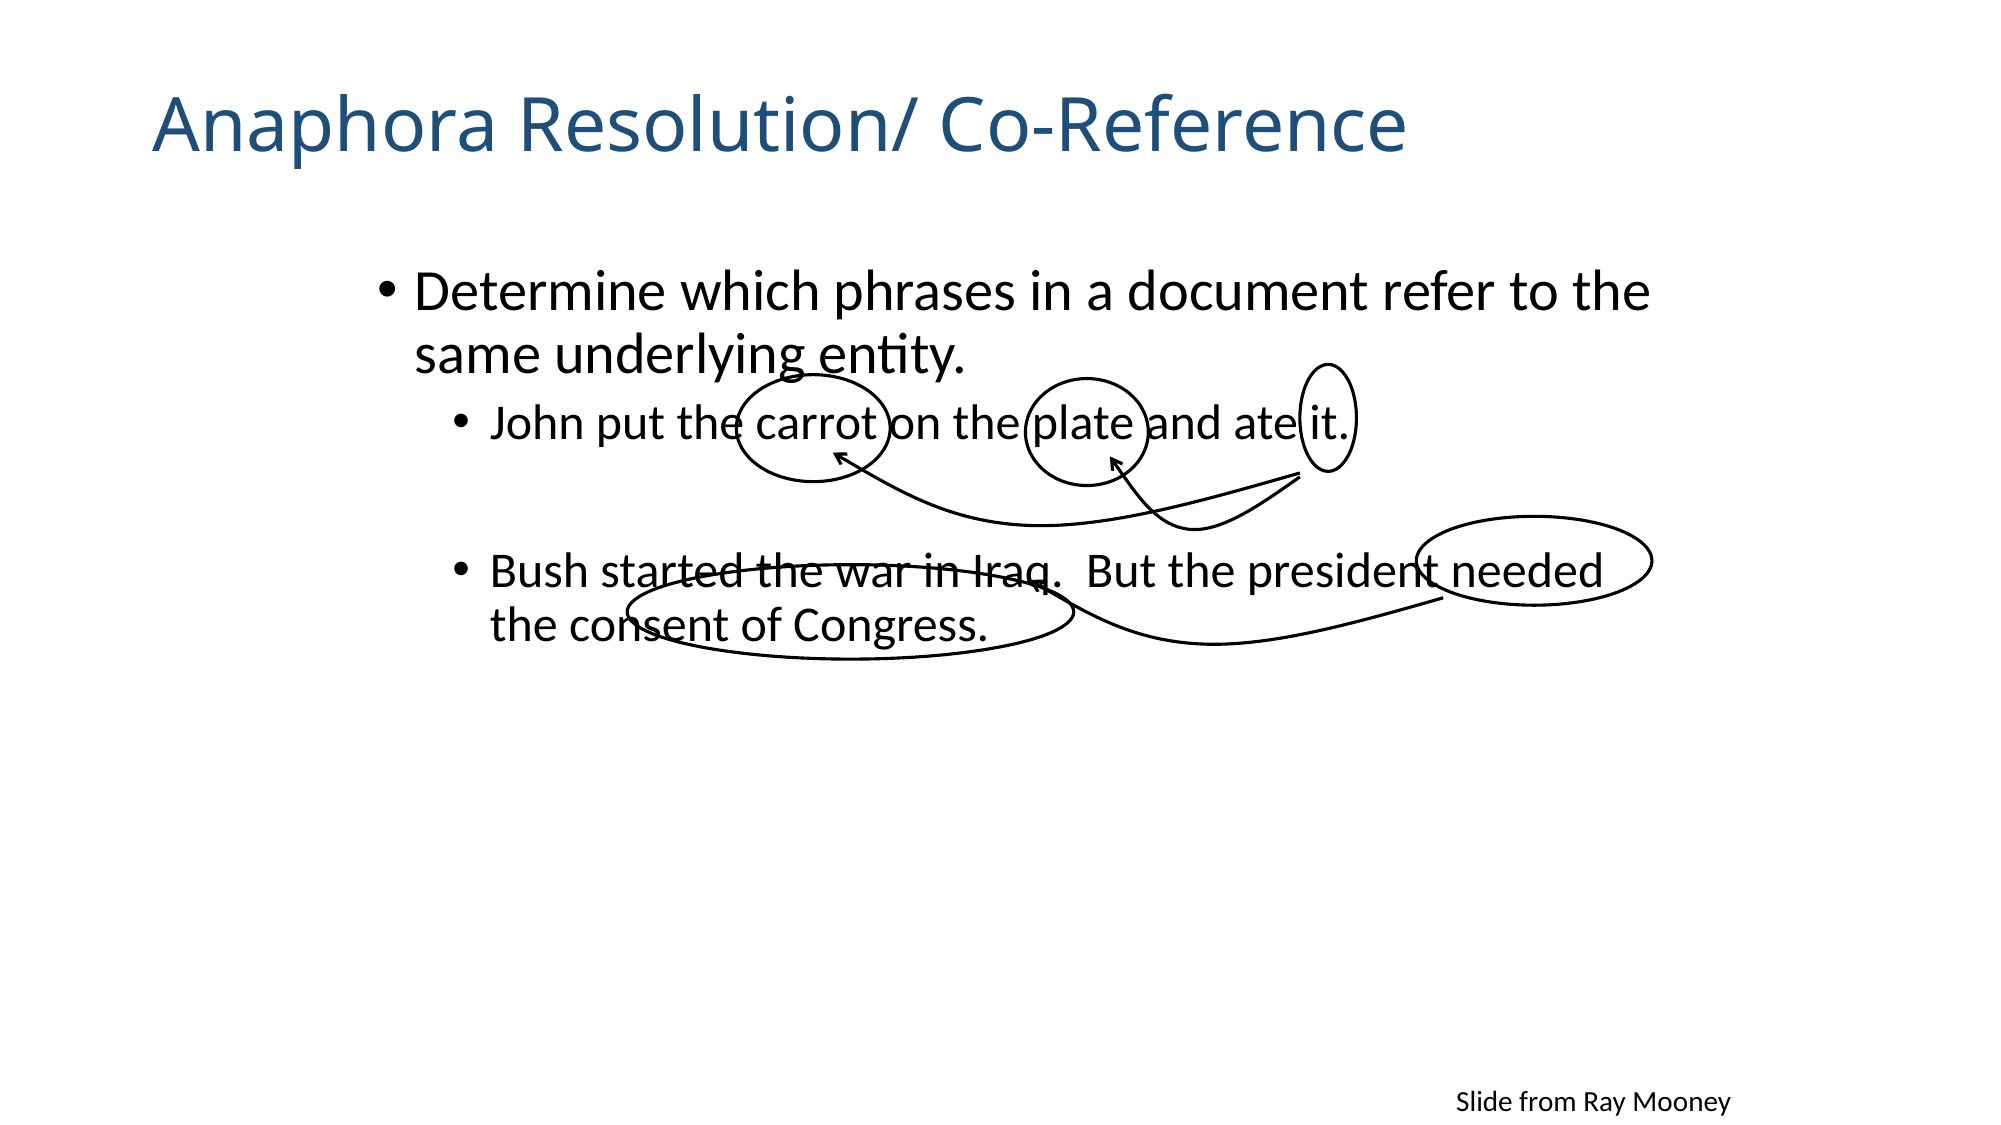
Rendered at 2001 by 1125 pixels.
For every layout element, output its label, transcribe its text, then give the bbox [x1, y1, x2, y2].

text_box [627, 564, 1444, 660]
list Determine which phrases in a document refer to the same underlying entity. John put the carrot on the plate and ate it. Bush started the war in Iraq. But the president needed the consent of Congress. [362, 252, 1670, 1022]
title Anaphora Resolution/ Co-Reference [137, 59, 1863, 196]
text_box [1416, 516, 1652, 606]
text_box [1300, 364, 1357, 472]
text_box Slide from Ray Mooney [1441, 1074, 1747, 1125]
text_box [1025, 529, 1300, 533]
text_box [736, 374, 1300, 529]
